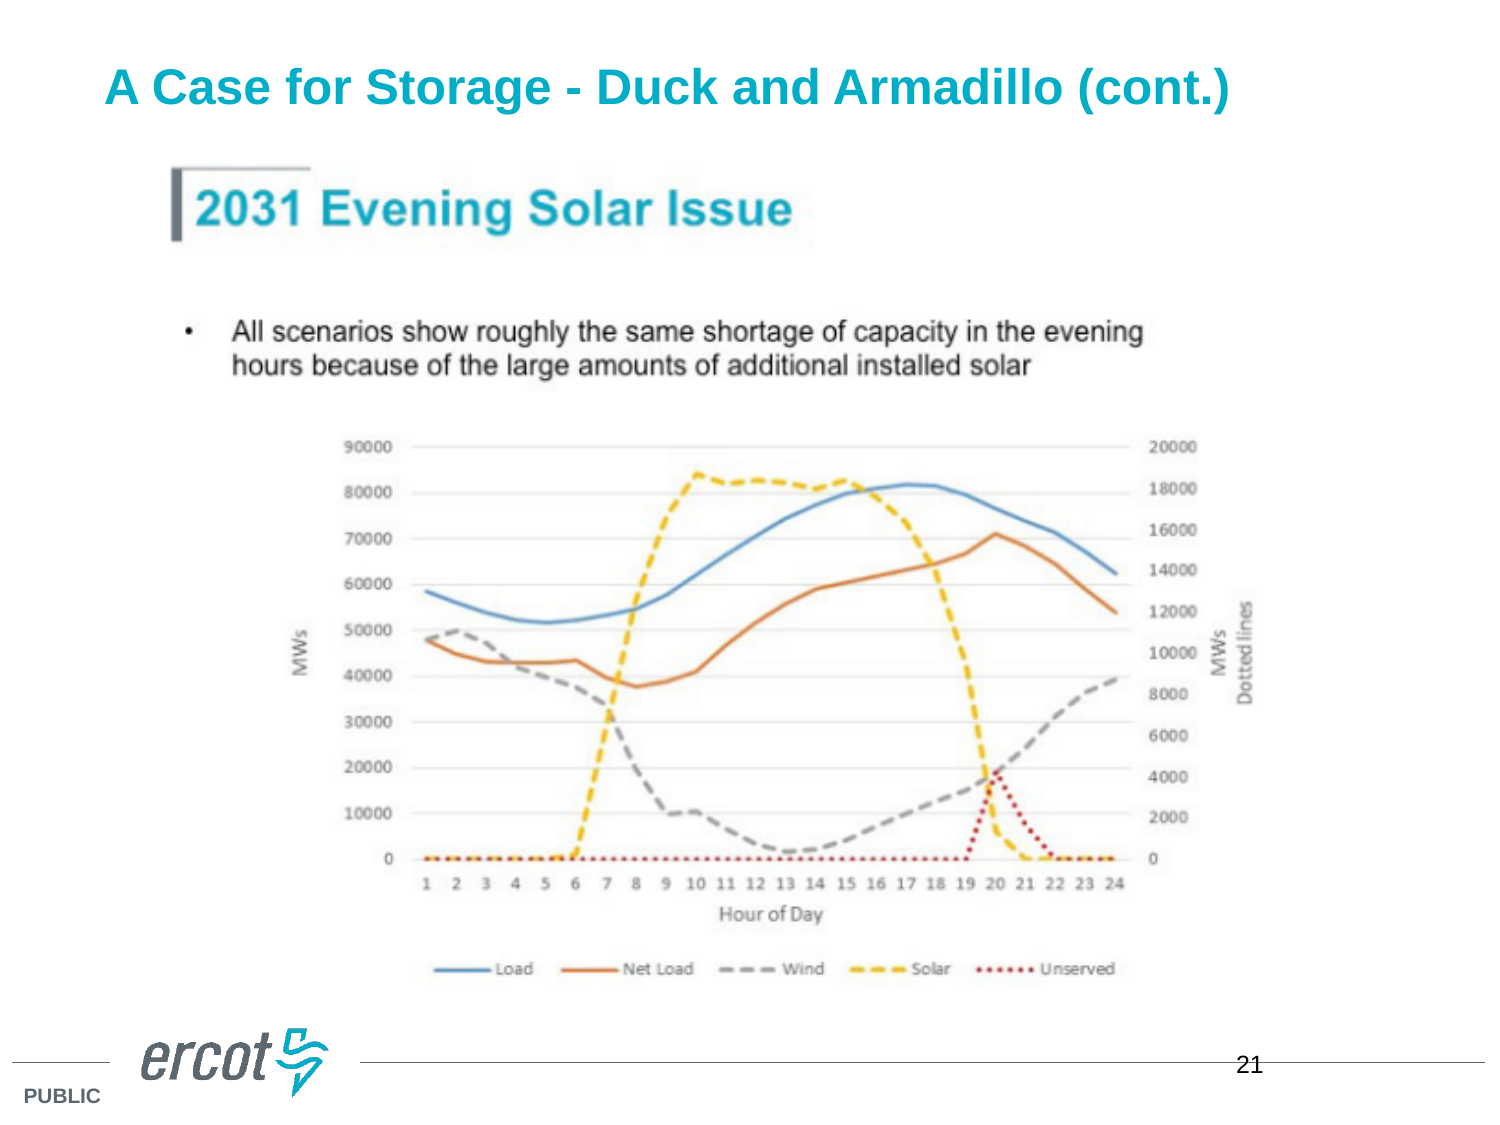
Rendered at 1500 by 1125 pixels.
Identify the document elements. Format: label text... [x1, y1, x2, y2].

picture [137, 1024, 332, 1100]
picture [162, 155, 1264, 986]
slide_number 21 [1074, 1024, 1425, 1103]
title A Case for Storage - Duck and Armadillo (cont.) [89, 47, 1365, 117]
